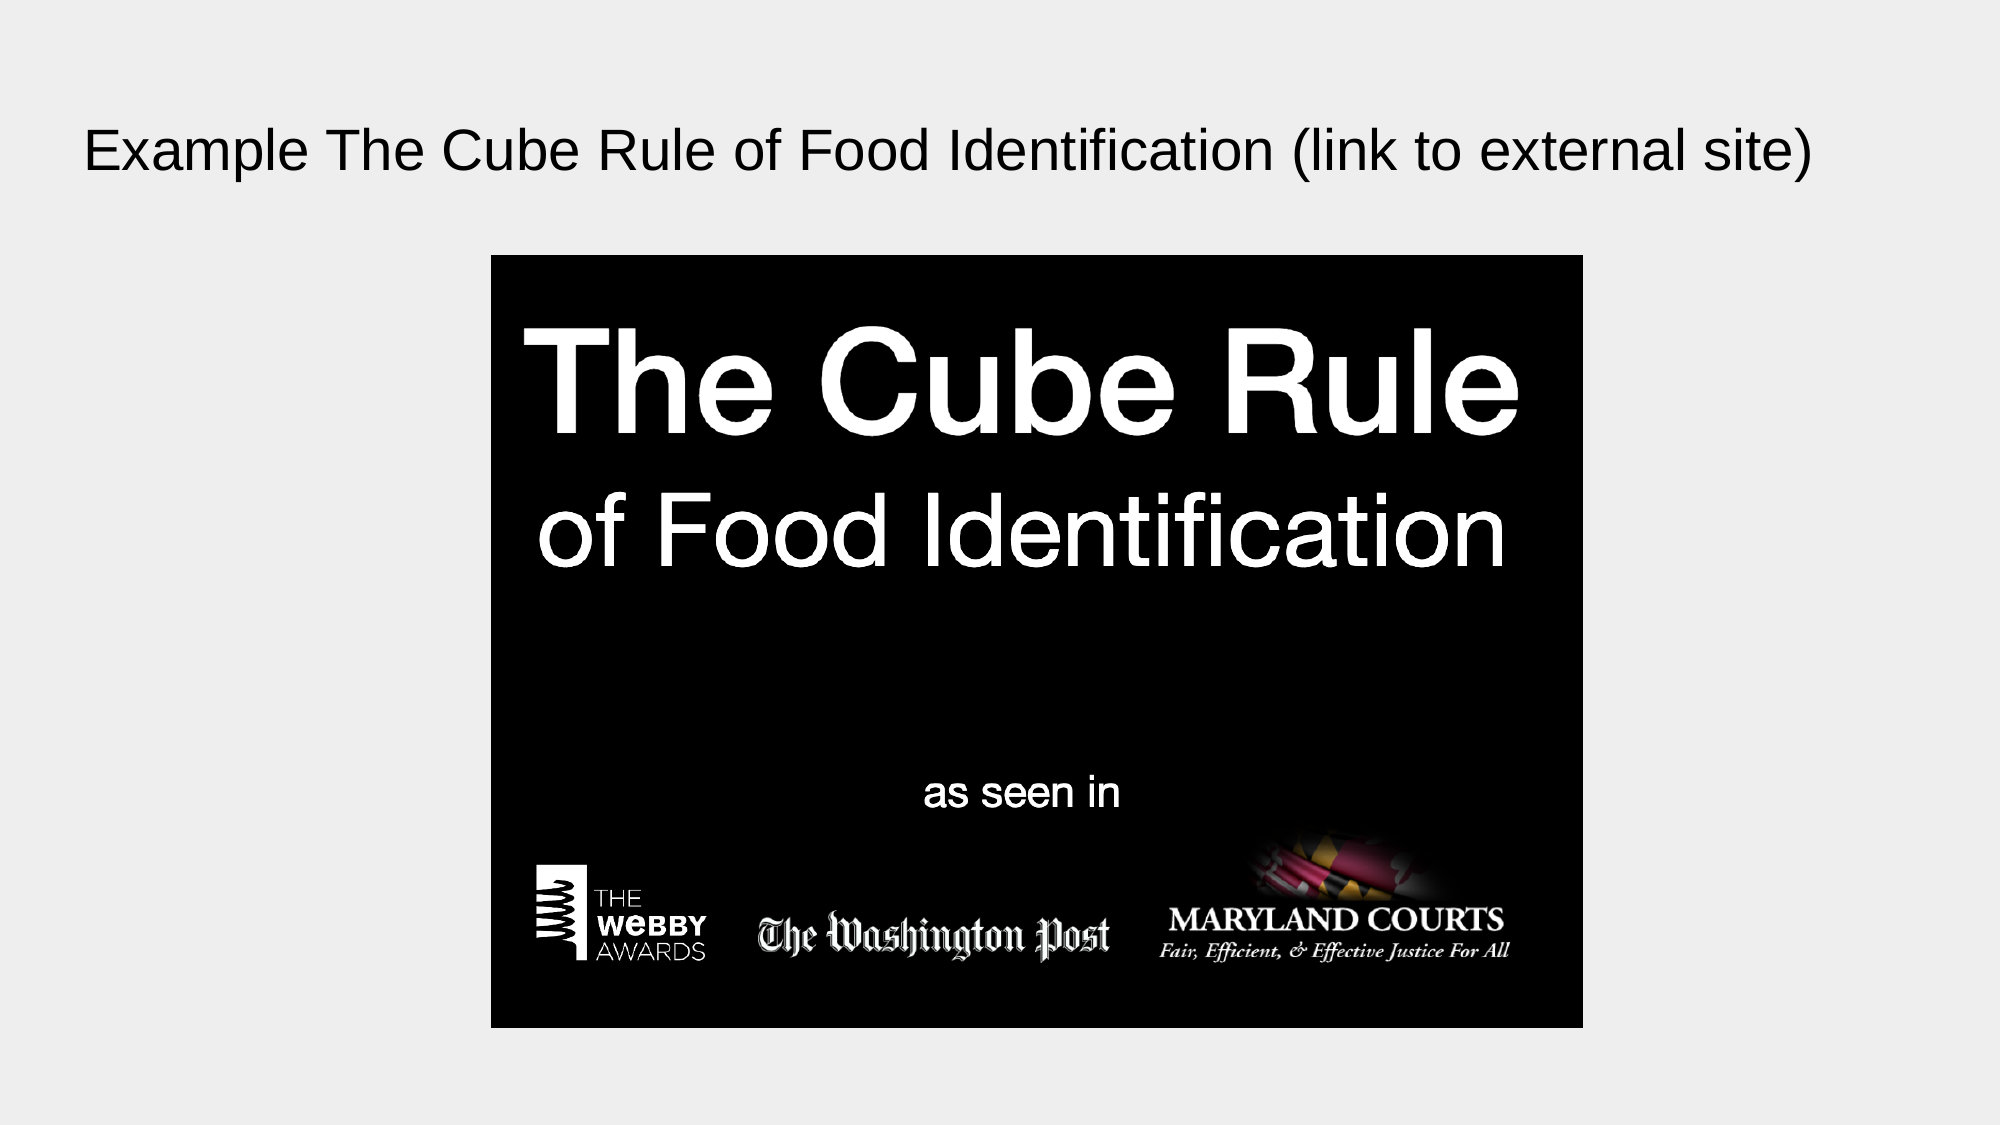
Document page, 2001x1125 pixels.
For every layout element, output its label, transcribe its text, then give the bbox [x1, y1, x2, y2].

title Example The Cube Rule of Food Identification (link to external site) [68, 97, 1932, 223]
picture [491, 254, 1583, 1028]
